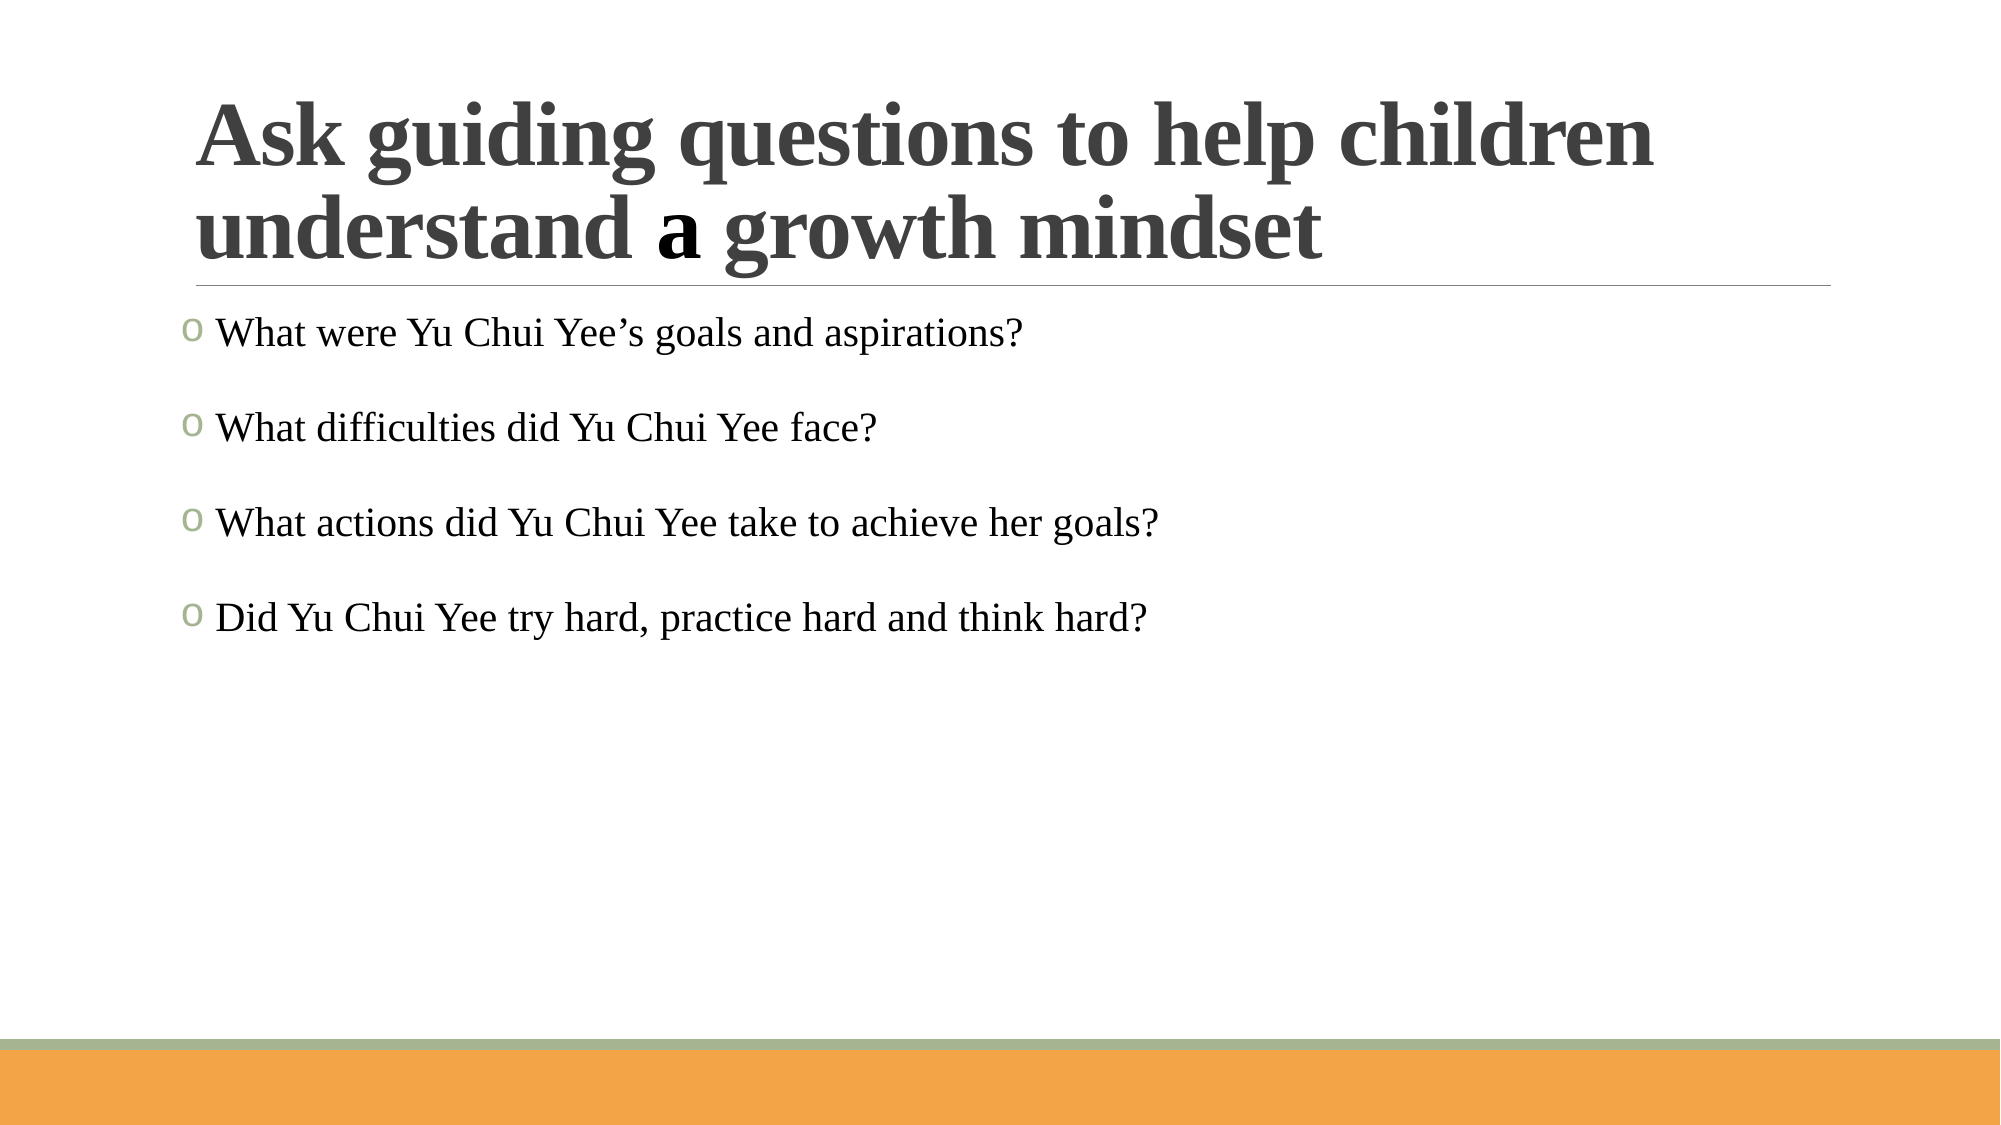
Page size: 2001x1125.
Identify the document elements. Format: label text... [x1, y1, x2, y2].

list What were Yu Chui Yee’s goals and aspirations? What difficulties did Yu Chui Yee face? What actions did Yu Chui Yee take to achieve her goals? Did Yu Chui Yee try hard, practice hard and think hard? [180, 302, 1830, 963]
title Ask guiding questions to help children understand a growth mindset [180, 47, 1830, 285]
